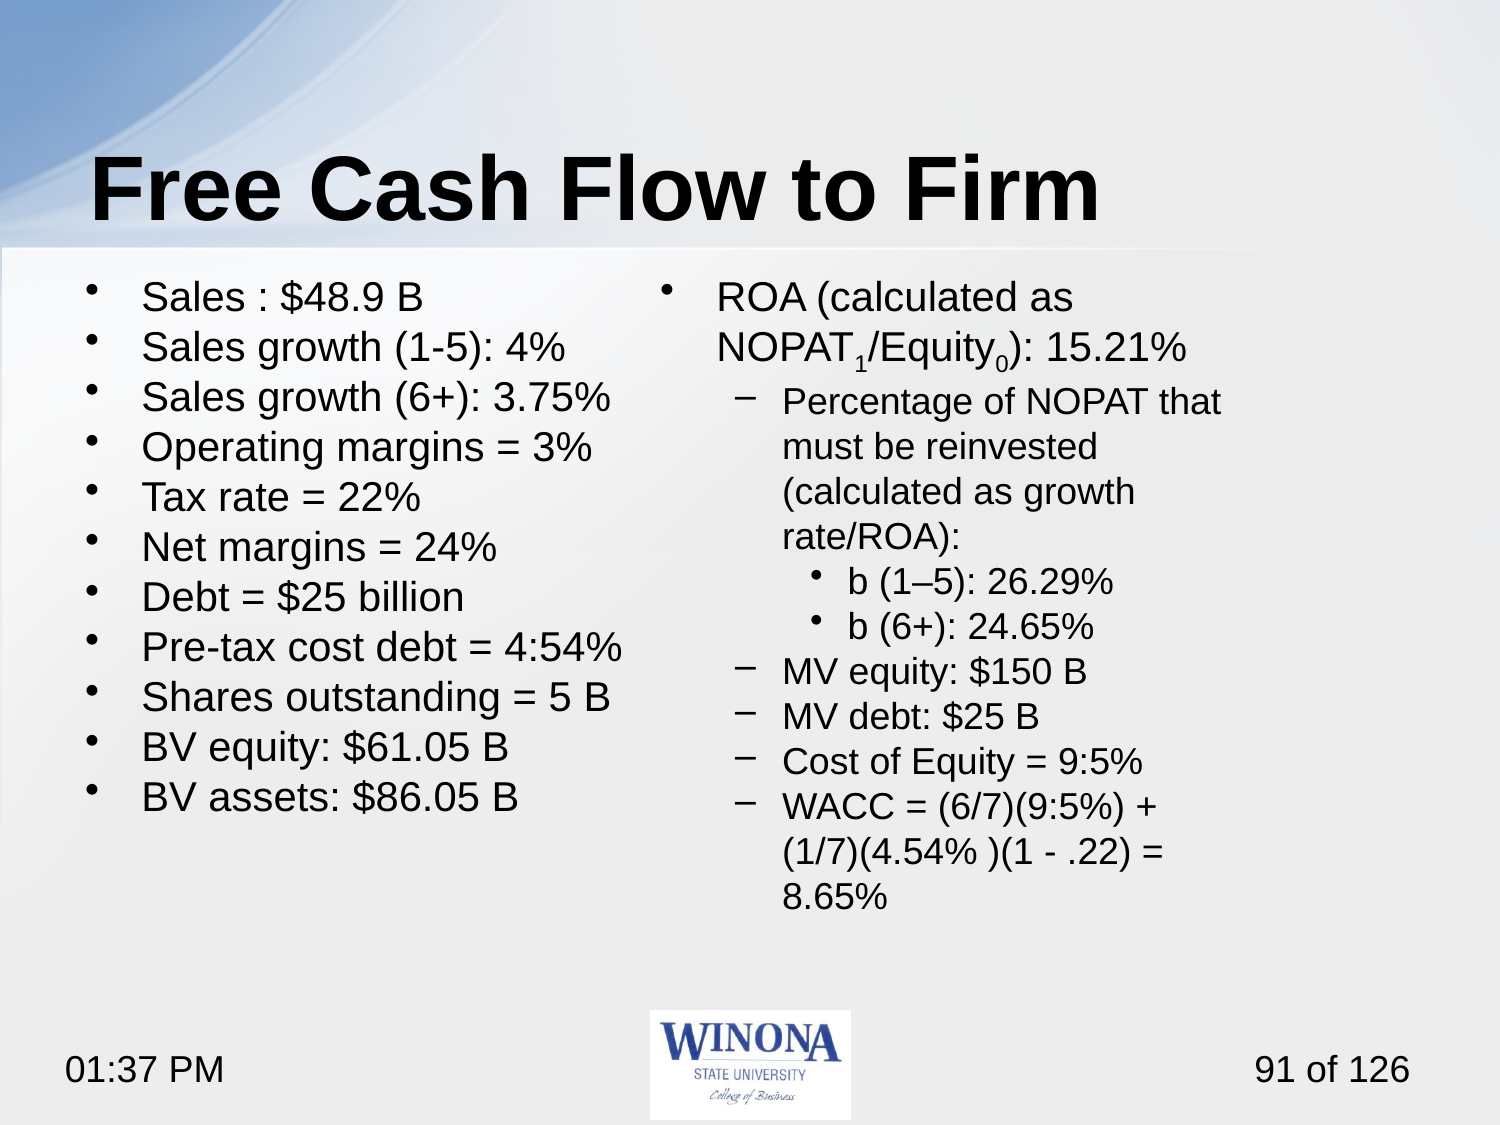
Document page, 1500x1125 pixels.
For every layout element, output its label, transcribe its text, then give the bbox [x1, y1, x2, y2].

title Free Cash Flow to Firm [75, 58, 1425, 247]
picture [2, 25, 1500, 1125]
list Sales : $48.9 B Sales growth (1-5): 4% Sales growth (6+): 3.75% Operating margins = 3% Tax rate = 22% Net margins = 24% Debt = $25 billion Pre-tax cost debt = 4:54% Shares outstanding = 5 B BV equity: $61.05 B BV assets: $86.05 B ROA (calculated as NOPAT1/Equity0): 15.21% Percentage of NOPAT that must be reinvested (calculated as growth rate/ROA): b (1–5): 26.29% b (6+): 24.65% MV equity: $150 B MV debt: $25 B Cost of Equity = 9:5% WACC = (6/7)(9:5%) + (1/7)(4.54% )(1 - .22) = 8.65% [70, 262, 1250, 1002]
